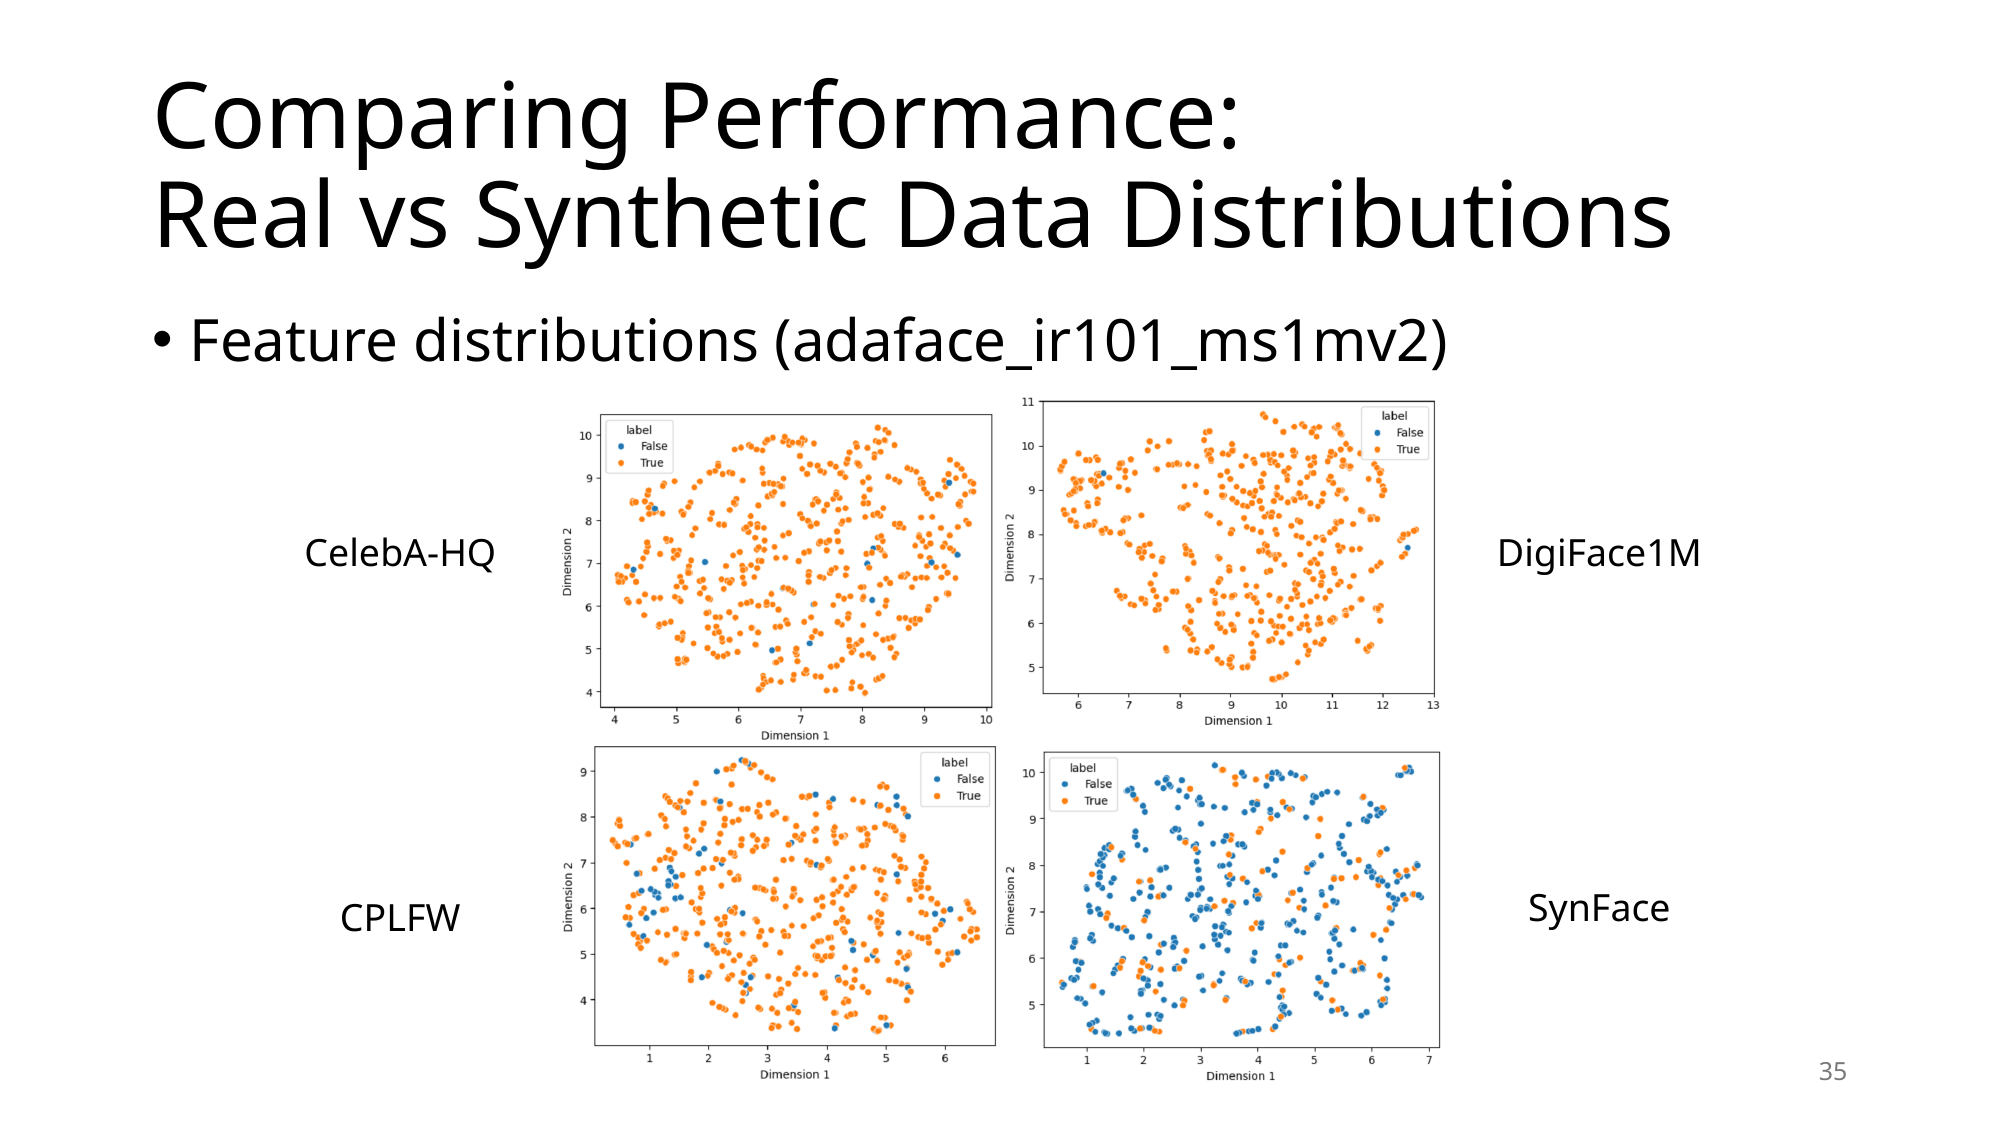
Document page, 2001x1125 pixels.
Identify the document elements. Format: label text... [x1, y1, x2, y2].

text_box CPLFW [243, 886, 556, 946]
title Comparing Performance: Real vs Synthetic Data Distributions [137, 59, 1863, 278]
list Feature distributions (adaface_ir101_ms1mv2) [137, 303, 1863, 1017]
slide_number 35 [1412, 1042, 1863, 1103]
text_box SynFace [1444, 876, 1757, 936]
picture [555, 392, 1444, 1085]
text_box DigiFace1M [1444, 521, 1757, 582]
text_box CelebA-HQ [243, 521, 555, 582]
